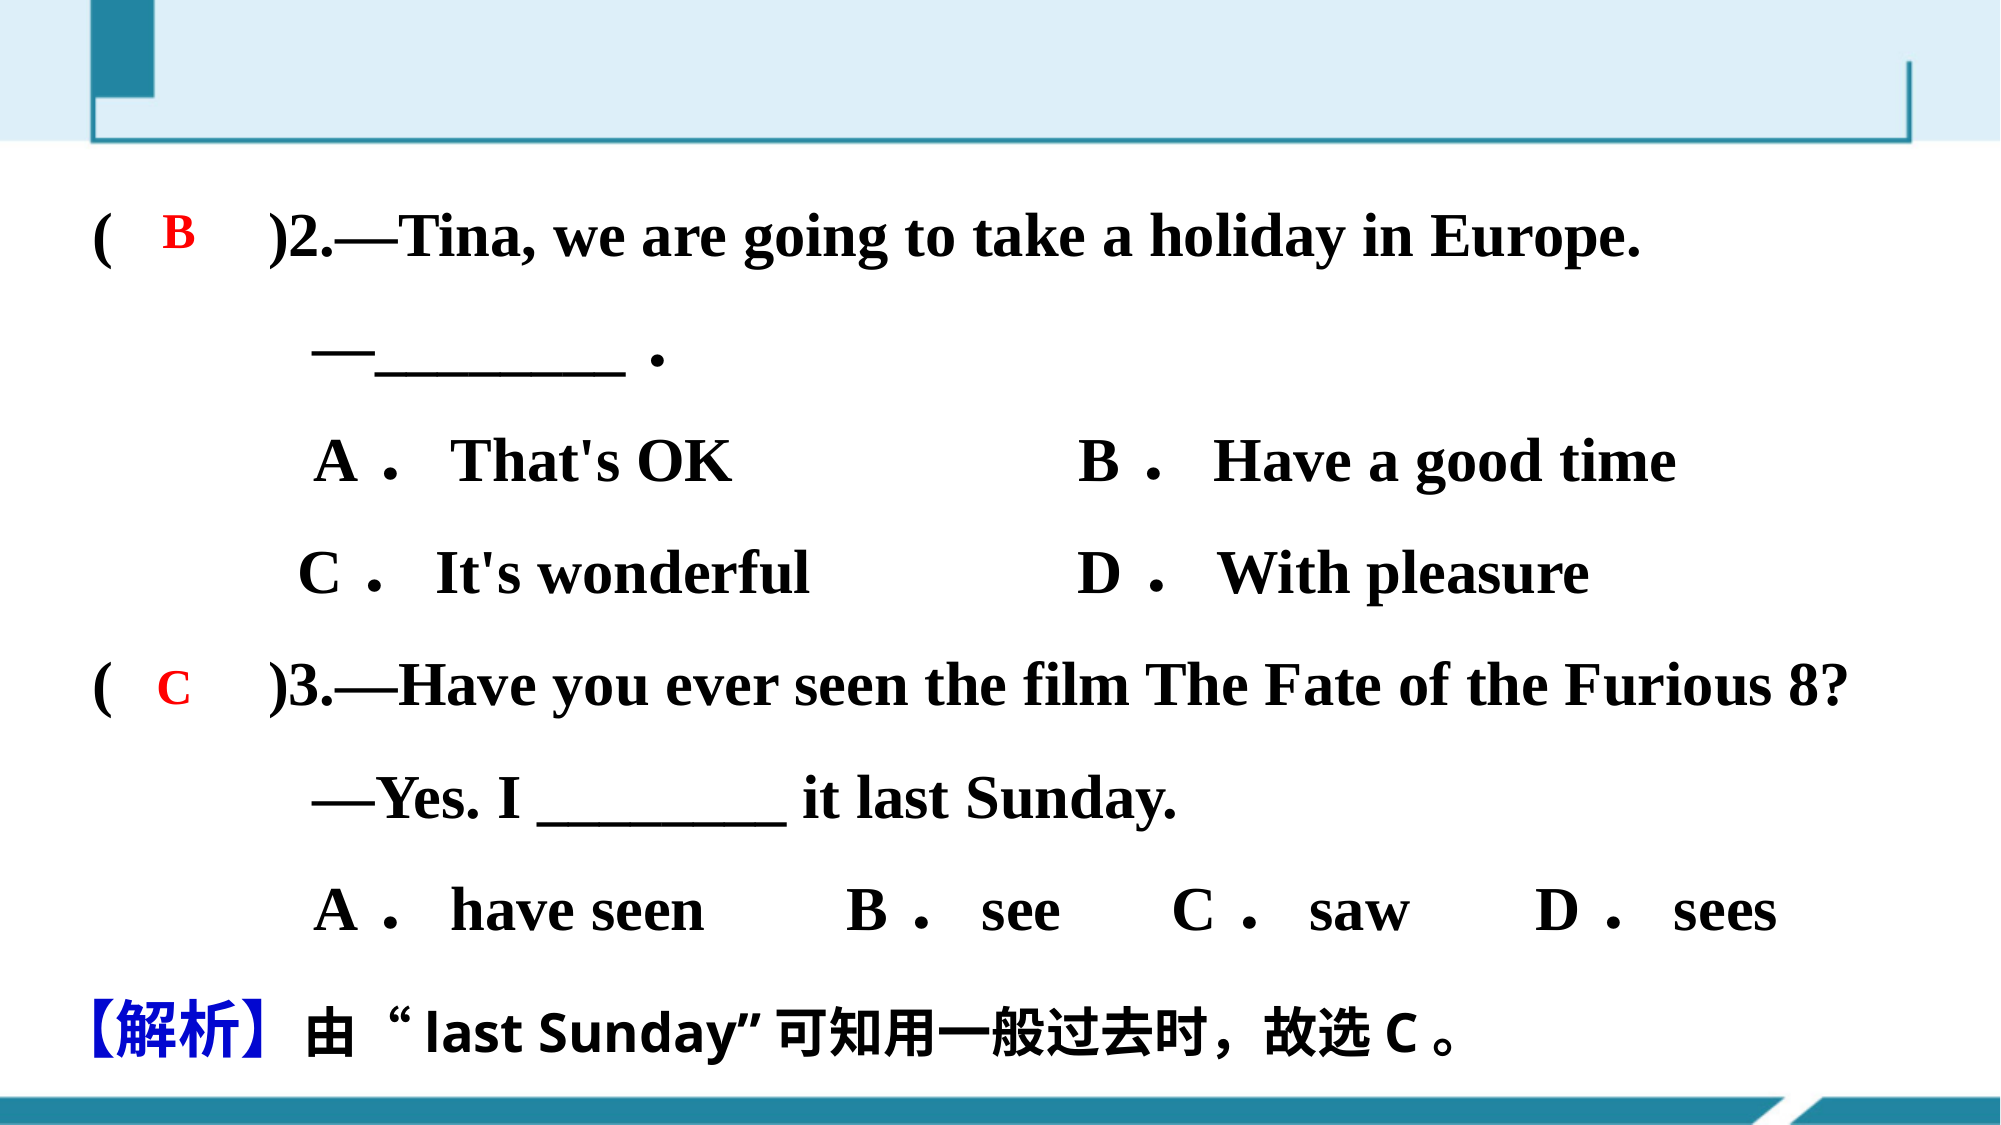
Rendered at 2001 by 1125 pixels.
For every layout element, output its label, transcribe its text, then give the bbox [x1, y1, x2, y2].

text_box 【解析】由“last Sunday”可知用一般过去时，故选C。 [38, 944, 1772, 1072]
picture [0, 0, 2001, 1125]
text_box B [147, 191, 211, 266]
text_box ( )2.—Tina, we are going to take a holiday in Europe. —________． A．That's OK B．Have a good time C．It's wonderful D．With pleasure ( )3.—Have you ever seen the film The Fate of the Furious 8? —Yes. I ________ it last Sunday. A．have seen B．see C．saw D．sees [77, 148, 1984, 951]
text_box C [141, 646, 213, 722]
